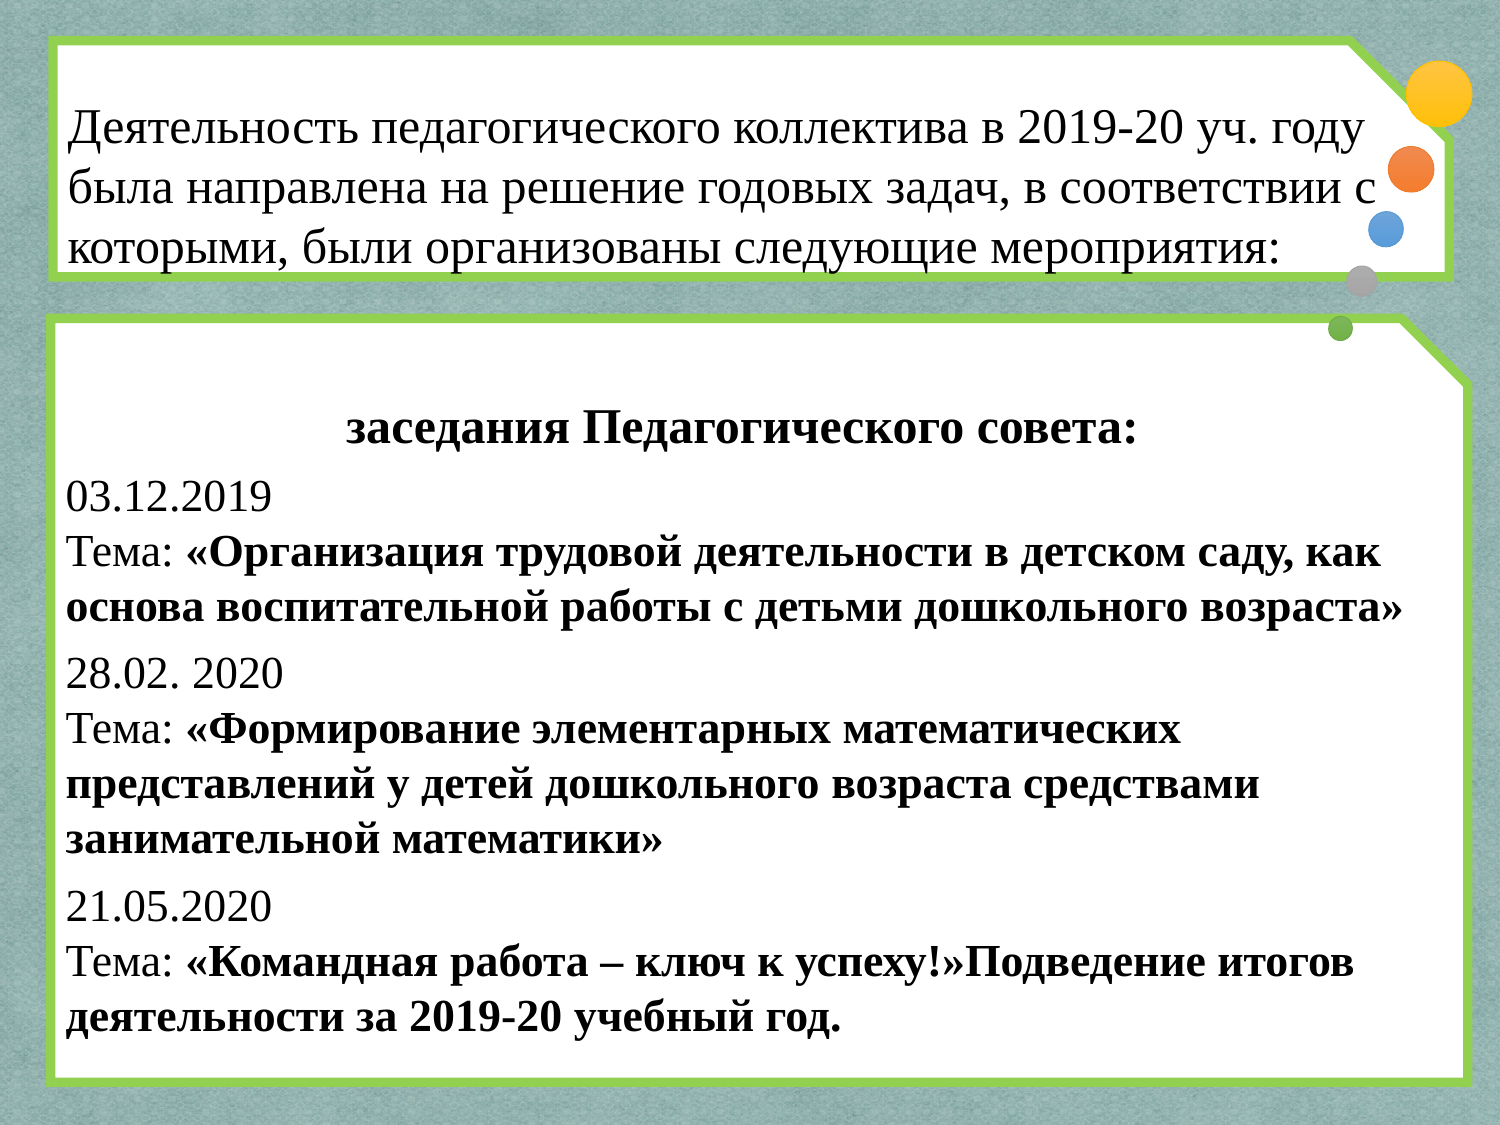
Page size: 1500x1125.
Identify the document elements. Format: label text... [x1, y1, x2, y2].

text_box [1235, 164, 1500, 230]
picture [0, 0, 1500, 1125]
text_box Деятельность педагогического коллектива в 2019-20 уч. году была направлена на решение годовых задач, в соответствии с которыми, были организованы следующие мероприятия: [51, 39, 1451, 278]
text_box заседания Педагогического совета: 03.12.2019 Тема: «Организация трудовой деятельности в детском саду, как основа воспитательной работы с детьми дошкольного возраста» 28.02. 2020 Тема: «Формирование элементарных математических представлений у детей дошкольного возраста средствами занимательной математики» 21.05.2020 Тема: «Командная работа – ключ к успеху!»Подведение итогов деятельности за 2019-20 учебный год. [49, 317, 1469, 1084]
